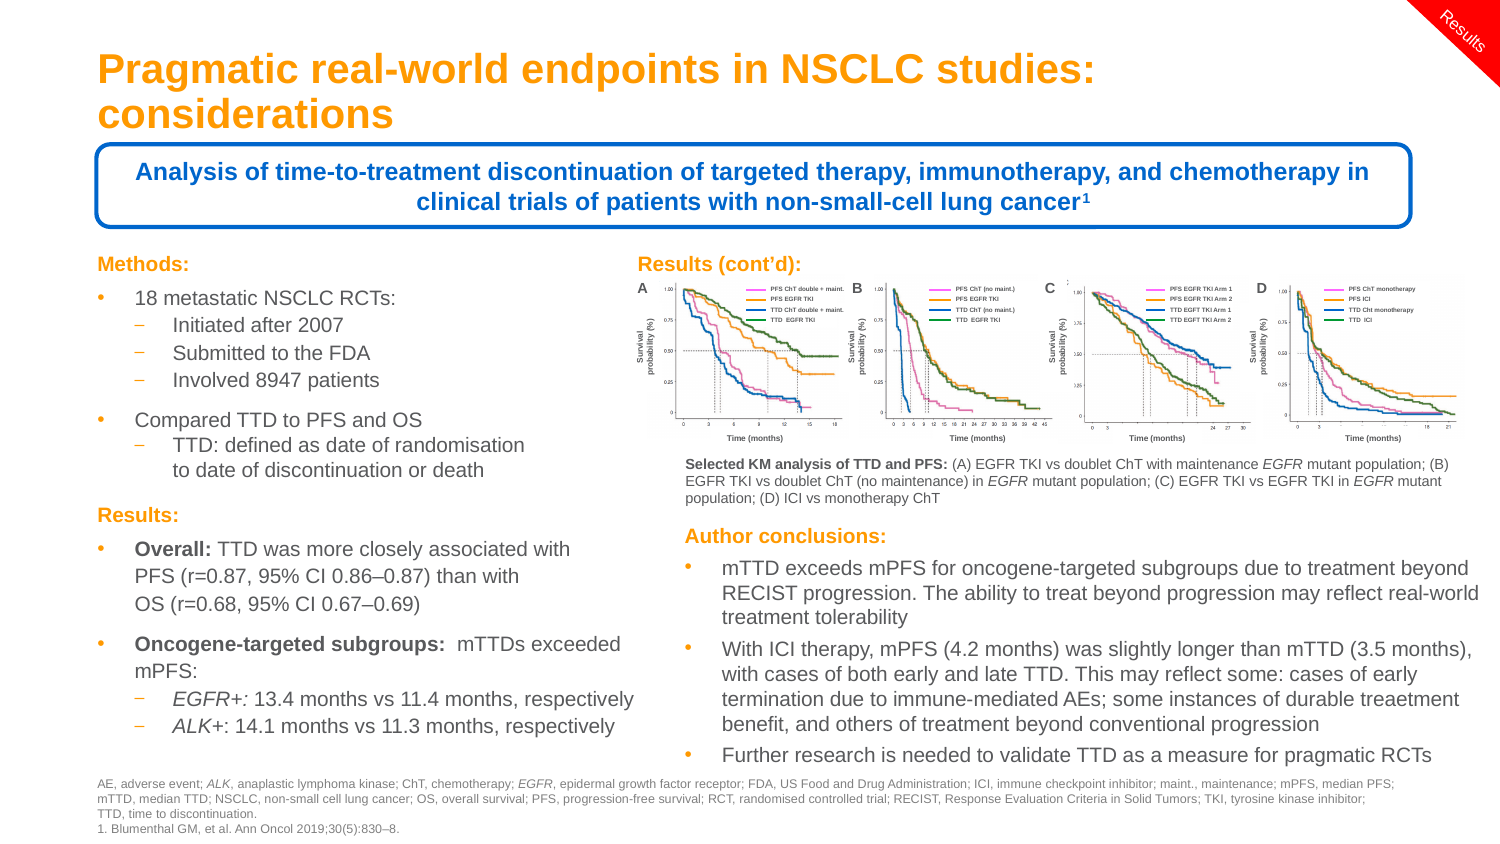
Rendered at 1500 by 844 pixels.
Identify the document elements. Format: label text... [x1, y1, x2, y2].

text_box Results (cont’d): [637, 248, 1445, 270]
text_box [626, 271, 1466, 452]
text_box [1324, 277, 1433, 332]
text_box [746, 277, 855, 332]
list Methods: 18 metastatic NSCLC RCTs: Initiated after 2007 Submitted to the FDA Involved 8947 patients Compared TTD to PFS and OS TTD: defined as date of randomisation to date of discontinuation or death Results: Overall: TTD was more closely associated with PFS (r=0.87, 95% CI 0.86–0.87) than with OS (r=0.68, 95% CI 0.67–0.69) Oncogene-targeted subgroups: mTTDs exceeded mPFS: EGFR+: 13.4 months vs 11.4 months, respectively ALK+: 14.1 months vs 11.3 months, respectively [97, 248, 645, 751]
text_box Selected KM analysis of TTD and PFS: (A) EGFR TKI vs doublet ChT with maintenance EGFR mutant population; (B) EGFR TKI vs doublet ChT (no maintenance) in EGFR mutant population; (C) EGFR TKI vs EGFR TKI in EGFR mutant population; (D) ICI vs monotherapy ChT [678, 460, 1462, 515]
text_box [1405, 0, 1500, 89]
text_box Author conclusions: mTTD exceeds mPFS for oncogene-targeted subgroups due to treatment beyond RECIST progression. The ability to treat beyond progression may reflect real-world treatment tolerability With ICI therapy, mPFS (4.2 months) was slightly longer than mTTD (3.5 months), with cases of both early and late TTD. This may reflect some: cases of early termination due to immune-mediated AEs; some instances of durable treaetment benefit, and others of treatment beyond conventional progression Further research is needed to validate TTD as a measure for pragmatic RCTs [684, 522, 1488, 769]
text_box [928, 277, 1053, 332]
footer AE, adverse event; ALK, anaplastic lymphoma kinase; ChT, chemotherapy; EGFR, epidermal growth factor receptor; FDA, US Food and Drug Administration; ICI, immune checkpoint inhibitor; maint., maintenance; mPFS, median PFS; mTTD, median TTD; NSCLC, non-small cell lung cancer; OS, overall survival; PFS, progression-free survival; RCT, randomised controlled trial; RECIST, Response Evaluation Criteria in Solid Tumors; TKI, tyrosine kinase inhibitor; TTD, time to discontinuation. 1. Blumenthal GM, et al. Ann Oncol 2019;30(5):830–8. [97, 774, 1405, 836]
text_box Analysis of time-to-treatment discontinuation of targeted therapy, immunotherapy, and chemotherapy in clinical trials of patients with non-small-cell lung cancer1 [94, 142, 1413, 230]
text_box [1145, 277, 1254, 332]
title Pragmatic real-world endpoints in NSCLC studies: considerations [97, 44, 1405, 141]
